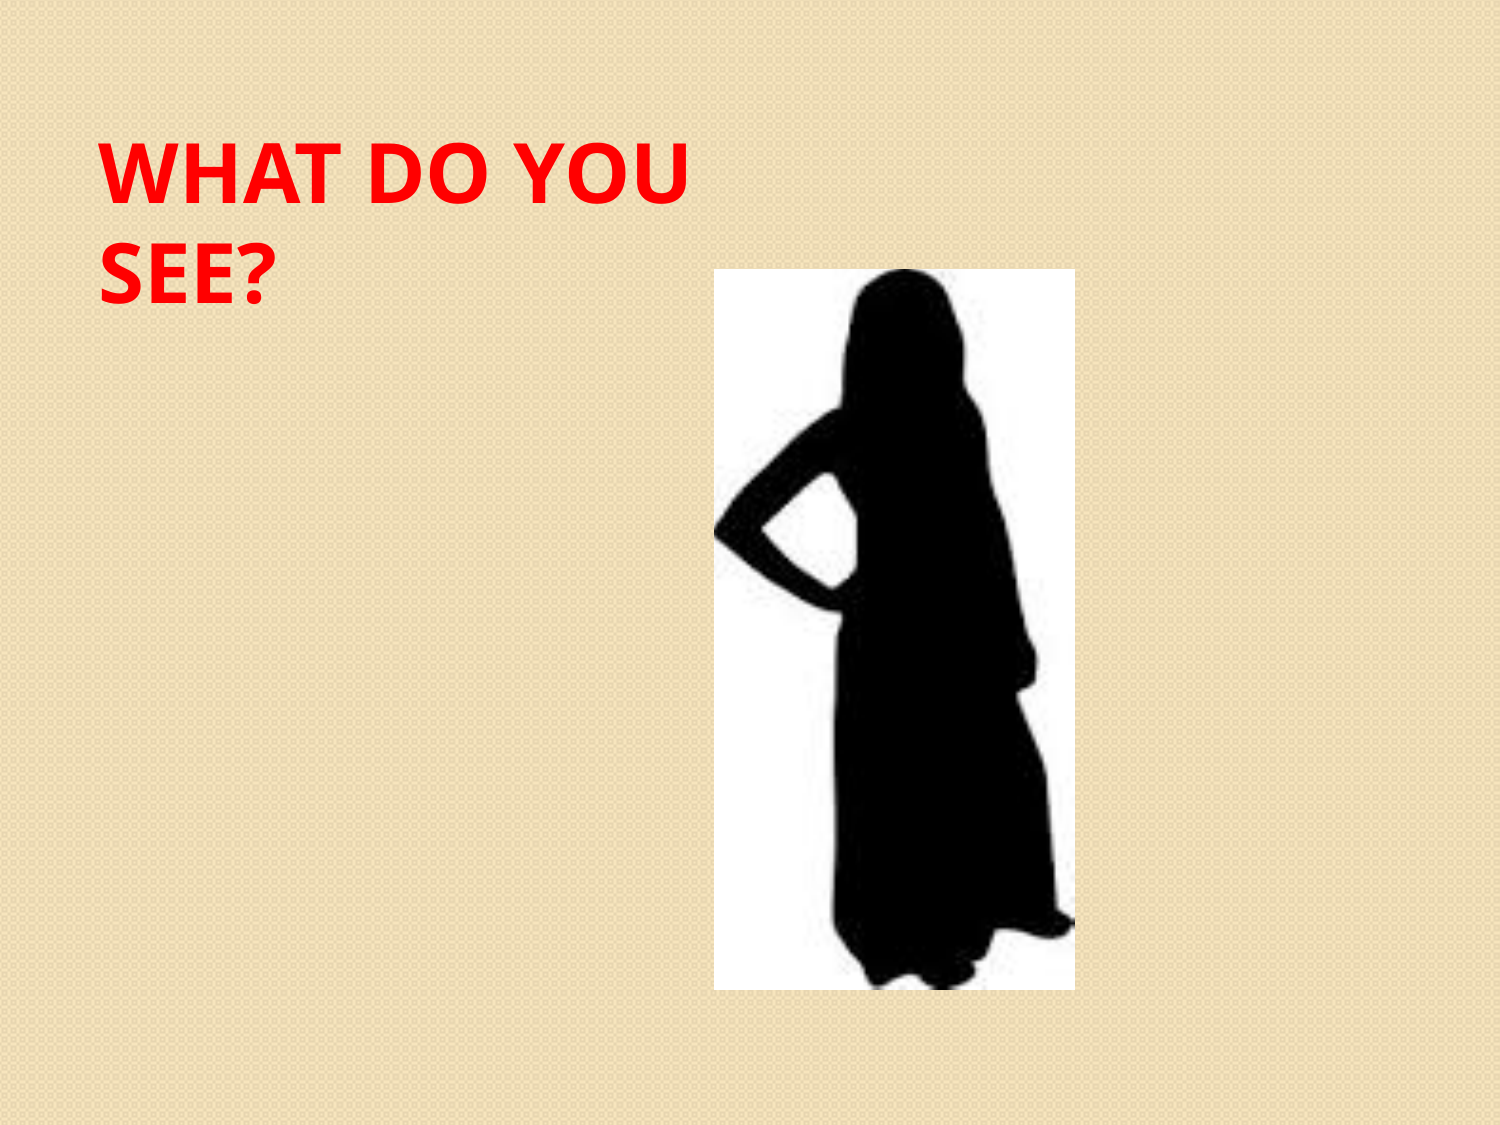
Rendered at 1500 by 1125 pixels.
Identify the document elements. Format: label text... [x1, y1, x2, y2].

picture [714, 269, 1075, 991]
list WHAT DO YOU SEE? [84, 112, 816, 246]
